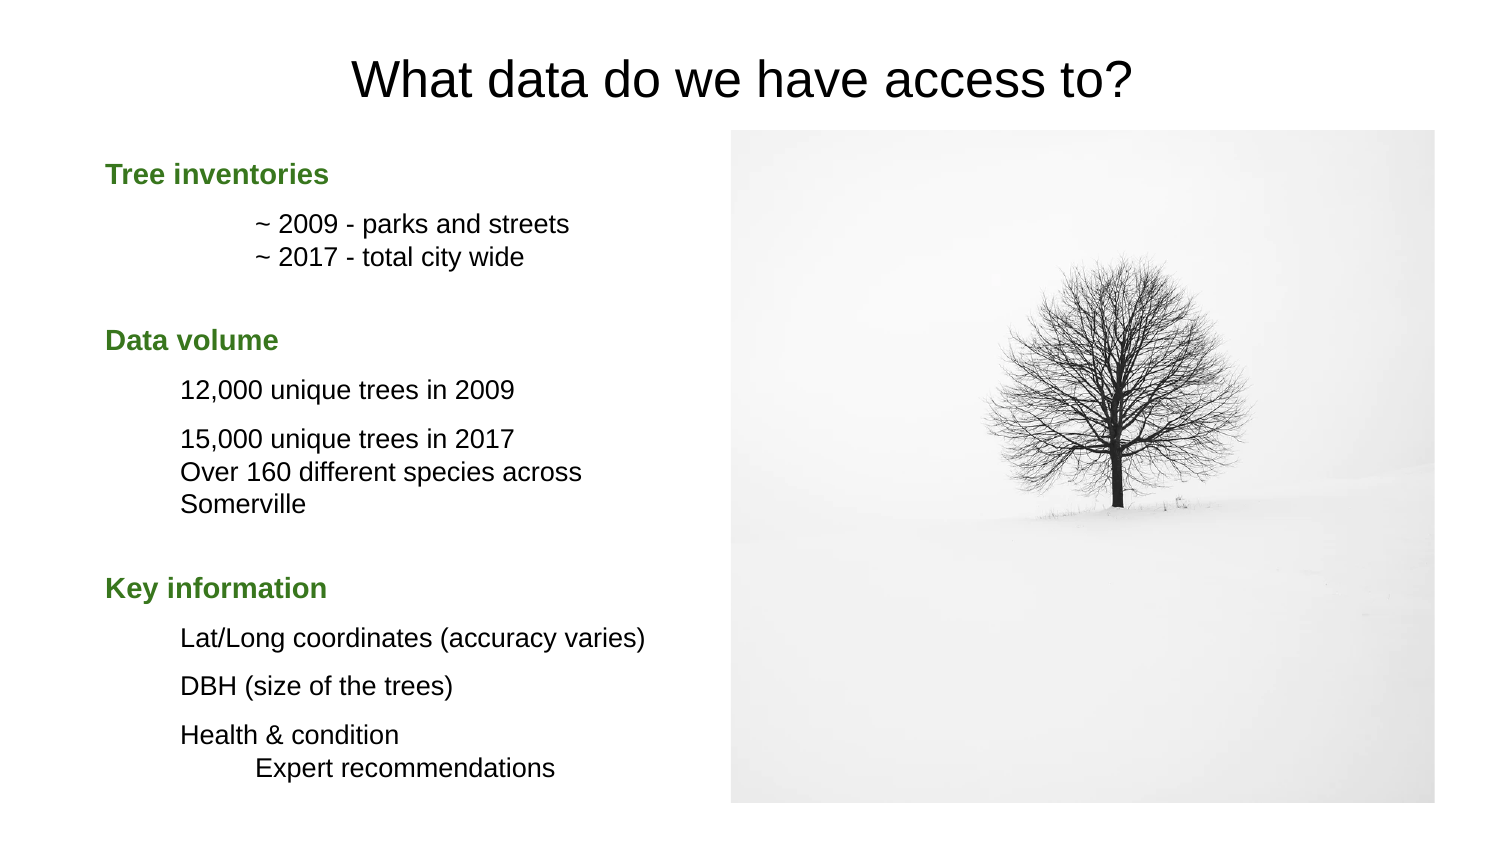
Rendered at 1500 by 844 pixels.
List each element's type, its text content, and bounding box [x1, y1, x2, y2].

picture [730, 130, 1435, 803]
title What data do we have access to? [51, 47, 1449, 123]
text_box Tree inventories ~ 2009 - parks and streets ~ 2017 - total city wide Data volume 12,000 unique trees in 2009 15,000 unique trees in 2017 Over 160 different species across Somerville Key information Lat/Long coordinates (accuracy varies) DBH (size of the trees) Health & condition Expert recommendations [90, 123, 711, 795]
